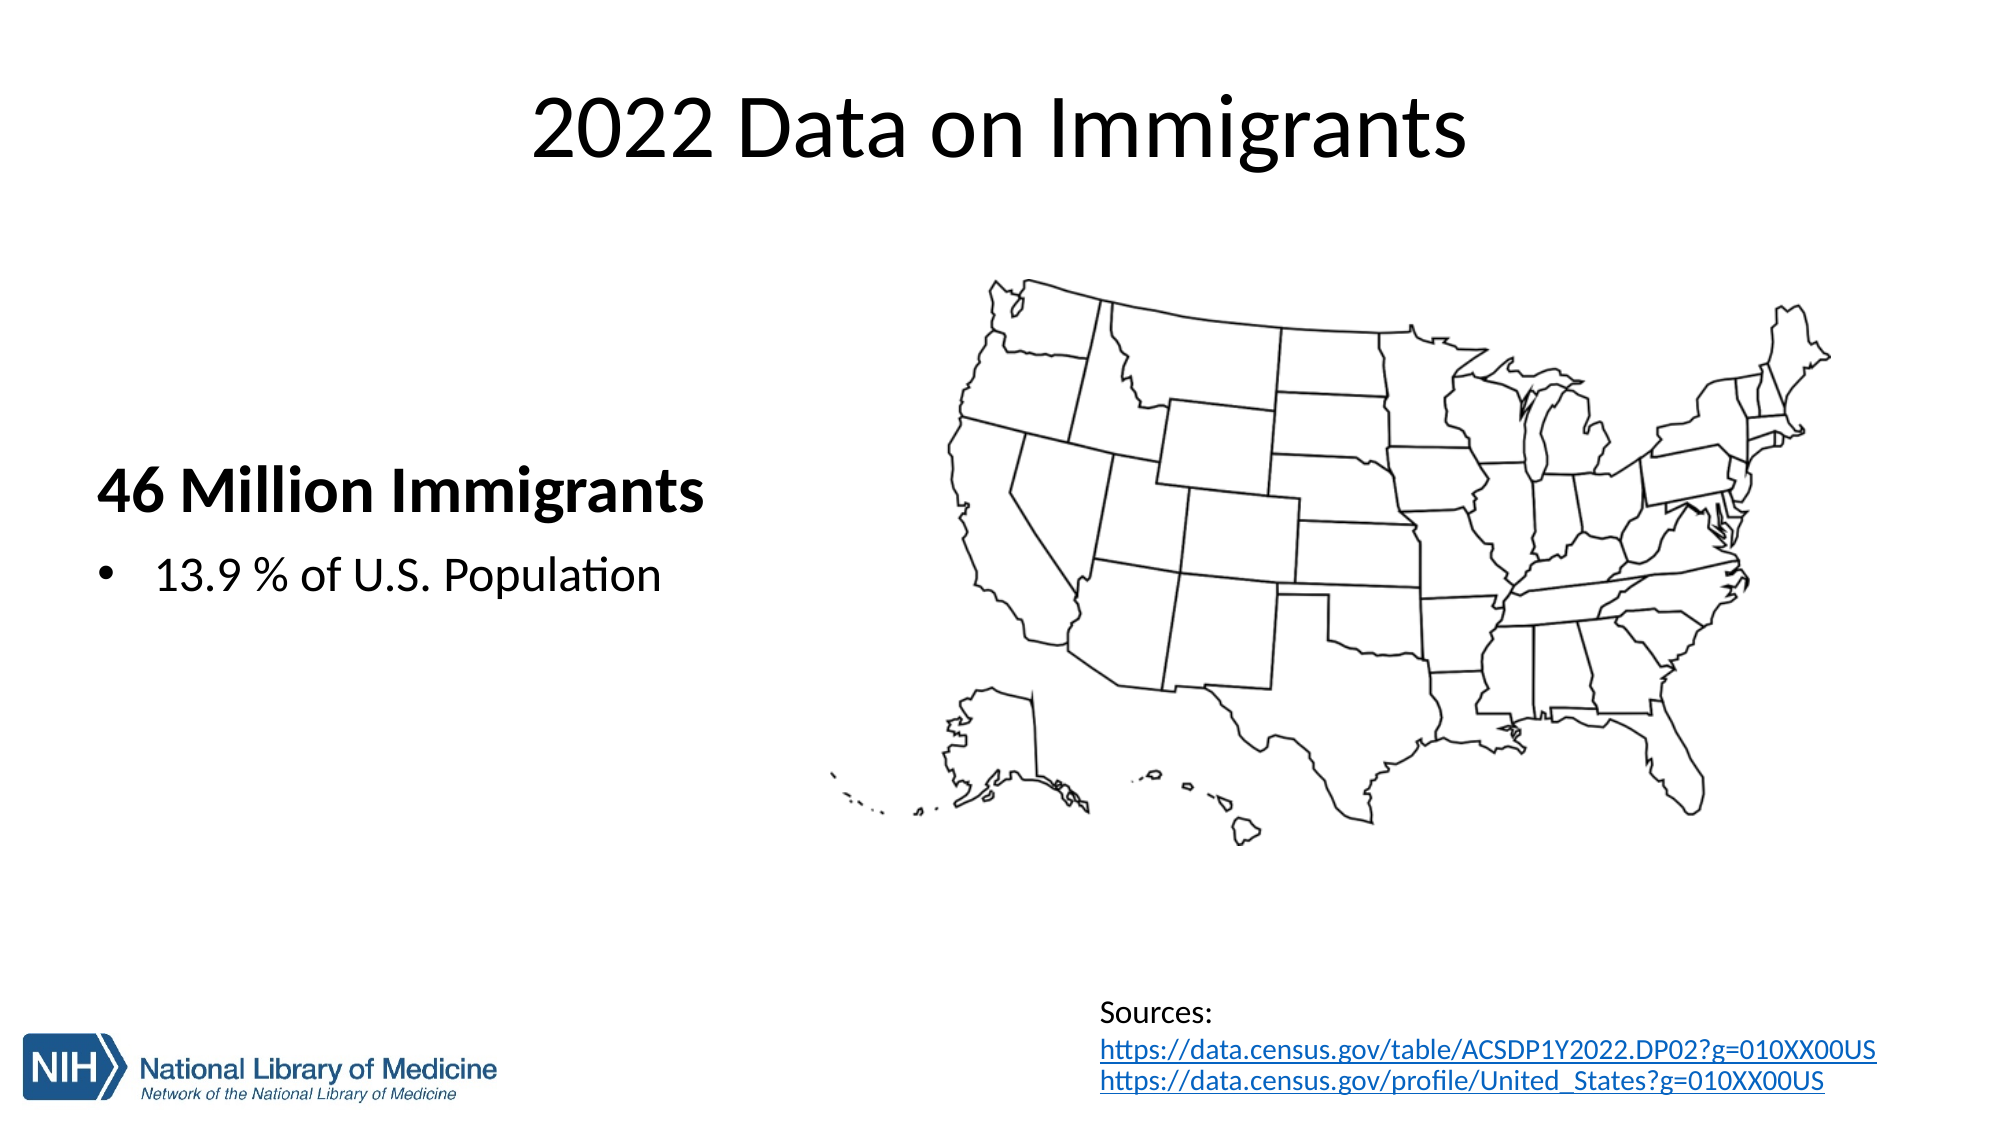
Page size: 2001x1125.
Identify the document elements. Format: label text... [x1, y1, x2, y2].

picture [22, 1033, 497, 1110]
list 46 Million Immigrants 13.9 % of U.S. Population [82, 447, 825, 647]
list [830, 279, 1831, 846]
title 2022 Data on Immigrants [137, 19, 1863, 237]
text_box Sources: https://data.census.gov/table/ACSDP1Y2022.DP02?g=010XX00US https://data.census.gov/profile/United_States?g=010XX00US [1084, 983, 1954, 1105]
